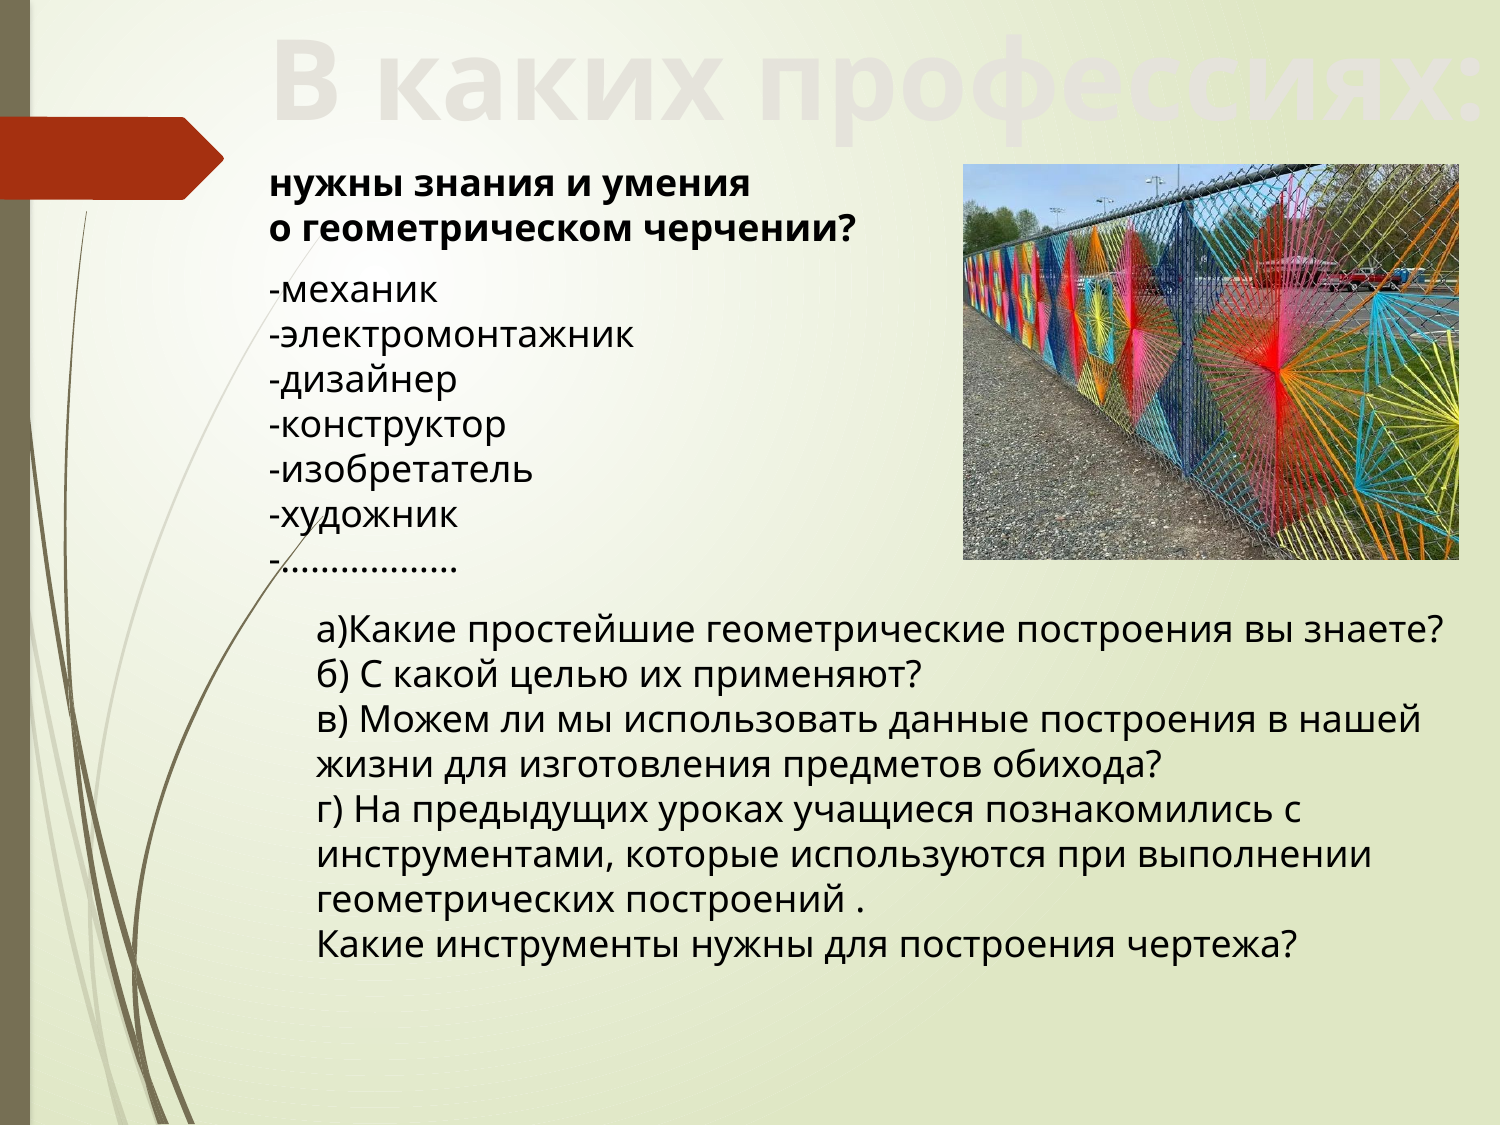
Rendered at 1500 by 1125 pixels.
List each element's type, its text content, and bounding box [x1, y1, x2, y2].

text_box -механик -электромонтажник -дизайнер -конструктор -изобретатель -художник -……………… [253, 257, 1306, 588]
text_box а)Какие простейшие геометрические построения вы знаете? б) С какой целью их применяют? в) Можем ли мы использовать данные построения в нашей жизни для изготовления предметов обихода? г) На предыдущих уроках учащиеся познакомились с инструментами, которые используются при выполнении геометрических построений . Какие инструменты нужны для построения чертежа? [301, 597, 1483, 973]
text_box нужны знания и умения о геометрическом черчении? [253, 151, 1500, 257]
text_box В каких профессиях: [171, 0, 1500, 150]
picture [963, 163, 1459, 560]
